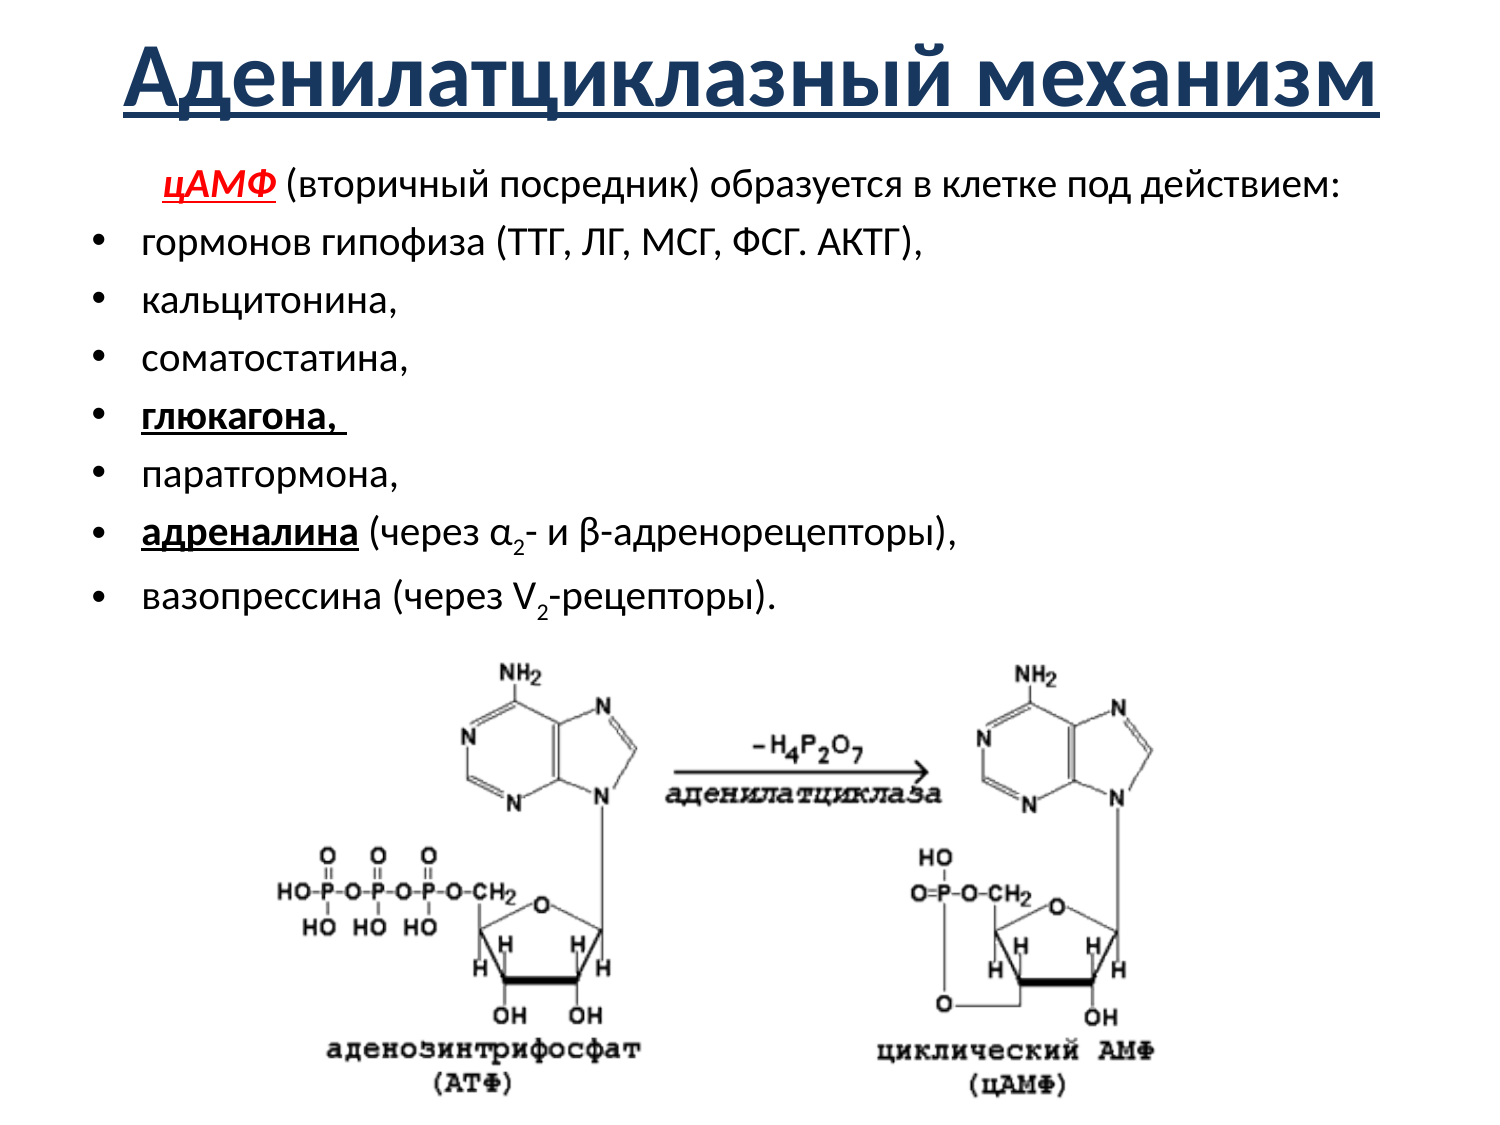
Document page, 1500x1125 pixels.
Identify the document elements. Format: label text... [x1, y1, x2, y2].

picture [265, 633, 1188, 1107]
title Аденилатциклазный механизм [76, 0, 1427, 140]
list цАМФ (вторичный посредник) образуется в клетке под действием: гормонов гипофиза (ТТГ, ЛГ, МСГ, ФСГ. АКТГ), кальцитонина, соматостатина, глюкагона, паратгормона, адреналина (через α2- и β-адренорецепторы), вазопрессина (через V2-рецепторы). [76, 149, 1427, 634]
